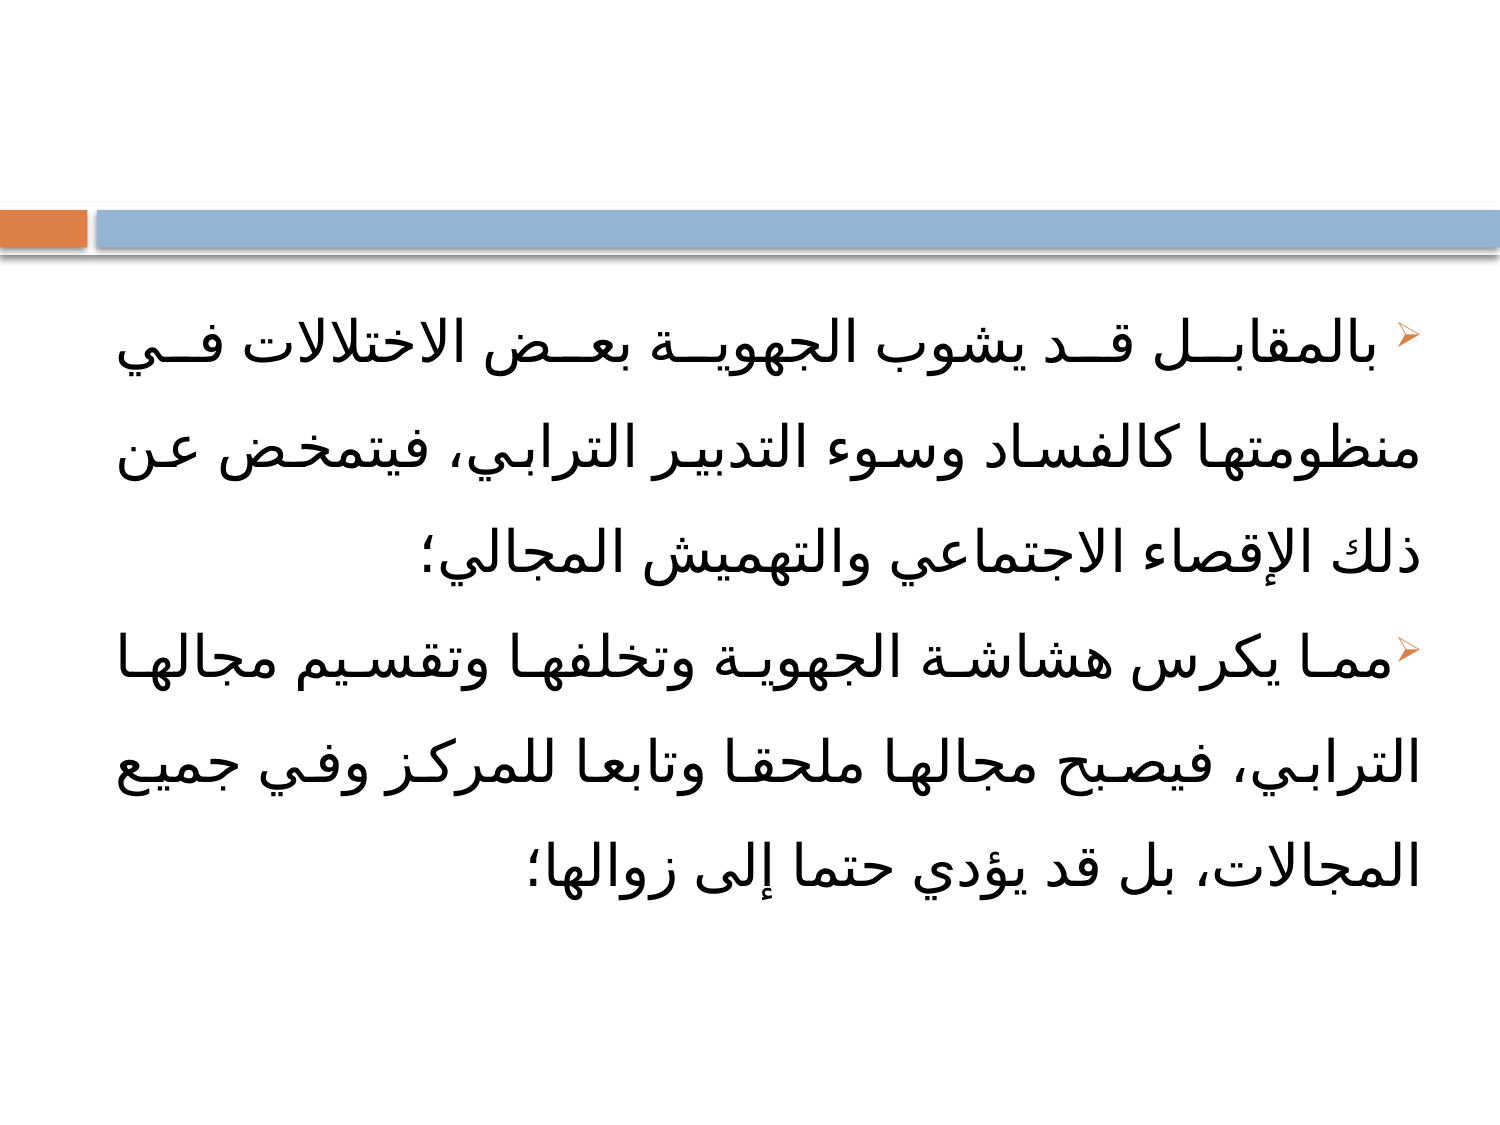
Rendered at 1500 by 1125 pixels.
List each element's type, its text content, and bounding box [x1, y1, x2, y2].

list بالمقابل قد يشوب الجهوية بعض الاختلالات في منظومتها كالفساد وسوء التدبير الترابي، فيتمخض عن ذلك الإقصاء الاجتماعي والتهميش المجالي؛ مما يكرس هشاشة الجهوية وتخلفها وتقسيم مجالها الترابي، فيصبح مجالها ملحقا وتابعا للمركز وفي جميع المجالات، بل قد يؤدي حتما إلى زوالها؛ [100, 262, 1438, 1000]
